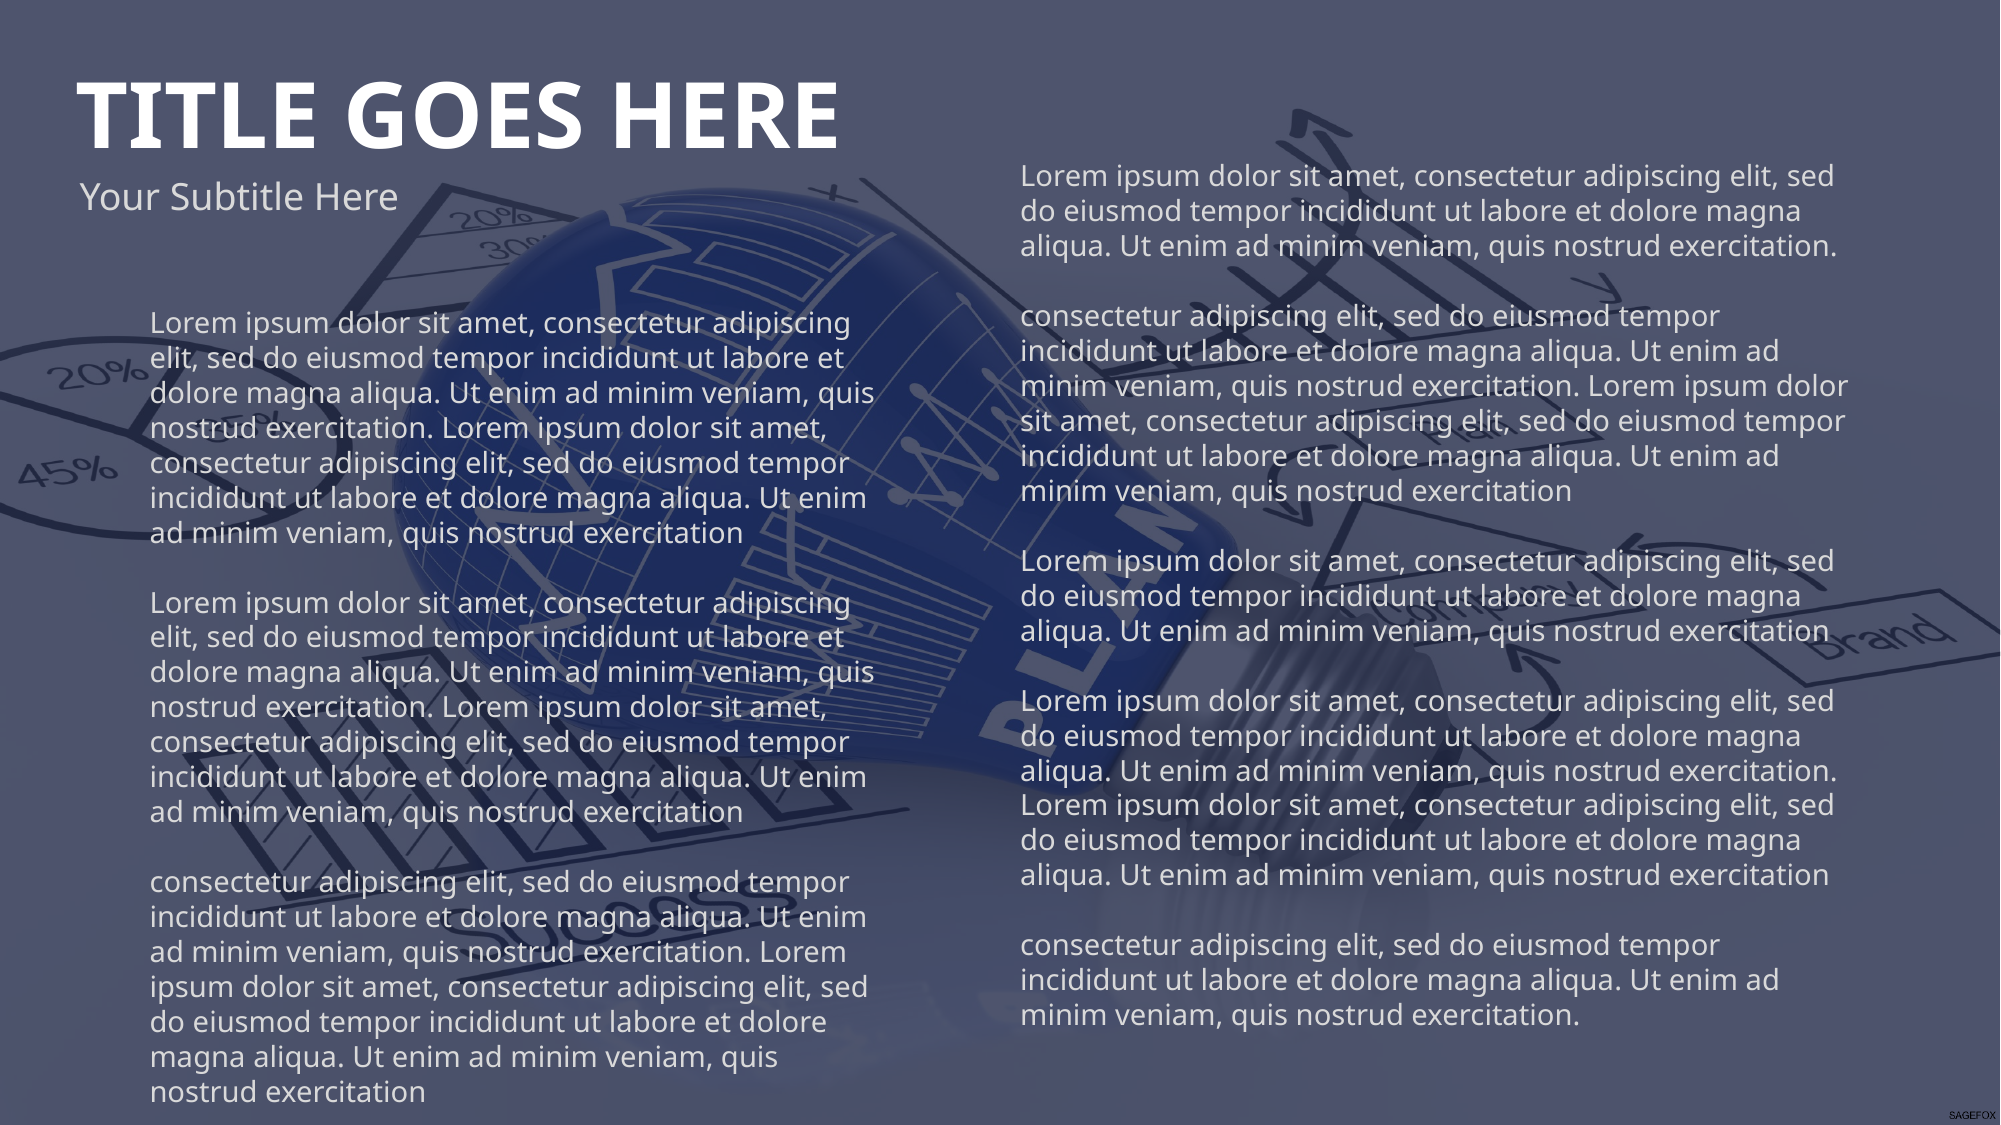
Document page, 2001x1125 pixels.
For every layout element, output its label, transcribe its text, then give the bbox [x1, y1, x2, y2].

picture [1925, 0, 2001, 1125]
text_box Lorem ipsum dolor sit amet, consectetur adipiscing elit, sed do eiusmod tempor incididunt ut labore et dolore magna aliqua. Ut enim ad minim veniam, quis nostrud exercitation. Lorem ipsum dolor sit amet, consectetur adipiscing elit, sed do eiusmod tempor incididunt ut labore et dolore magna aliqua. Ut enim ad minim veniam, quis nostrud exercitation Lorem ipsum dolor sit amet, consectetur adipiscing elit, sed do eiusmod tempor incididunt ut labore et dolore magna aliqua. Ut enim ad minim veniam, quis nostrud exercitation. Lorem ipsum dolor sit amet, consectetur adipiscing elit, sed do eiusmod tempor incididunt ut labore et dolore magna aliqua. Ut enim ad minim veniam, quis nostrud exercitation consectetur adipiscing elit, sed do eiusmod tempor incididunt ut labore et dolore magna aliqua. Ut enim ad minim veniam, quis nostrud exercitation. Lorem ipsum dolor sit amet, consectetur adipiscing elit, sed do eiusmod tempor incididunt ut labore et dolore magna aliqua. Ut enim ad minim veniam, quis nostrud exercitation [134, 296, 897, 1125]
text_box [60, 49, 1020, 227]
text_box Lorem ipsum dolor sit amet, consectetur adipiscing elit, sed do eiusmod tempor incididunt ut labore et dolore magna aliqua. Ut enim ad minim veniam, quis nostrud exercitation. consectetur adipiscing elit, sed do eiusmod tempor incididunt ut labore et dolore magna aliqua. Ut enim ad minim veniam, quis nostrud exercitation. Lorem ipsum dolor sit amet, consectetur adipiscing elit, sed do eiusmod tempor incididunt ut labore et dolore magna aliqua. Ut enim ad minim veniam, quis nostrud exercitation Lorem ipsum dolor sit amet, consectetur adipiscing elit, sed do eiusmod tempor incididunt ut labore et dolore magna aliqua. Ut enim ad minim veniam, quis nostrud exercitation Lorem ipsum dolor sit amet, consectetur adipiscing elit, sed do eiusmod tempor incididunt ut labore et dolore magna aliqua. Ut enim ad minim veniam, quis nostrud exercitation. Lorem ipsum dolor sit amet, consectetur adipiscing elit, sed do eiusmod tempor incididunt ut labore et dolore magna aliqua. Ut enim ad minim veniam, quis nostrud exercitation consectetur adipiscing elit, sed do eiusmod tempor incididunt ut labore et dolore magna aliqua. Ut enim ad minim veniam, quis nostrud exercitation. [1005, 150, 1876, 1039]
